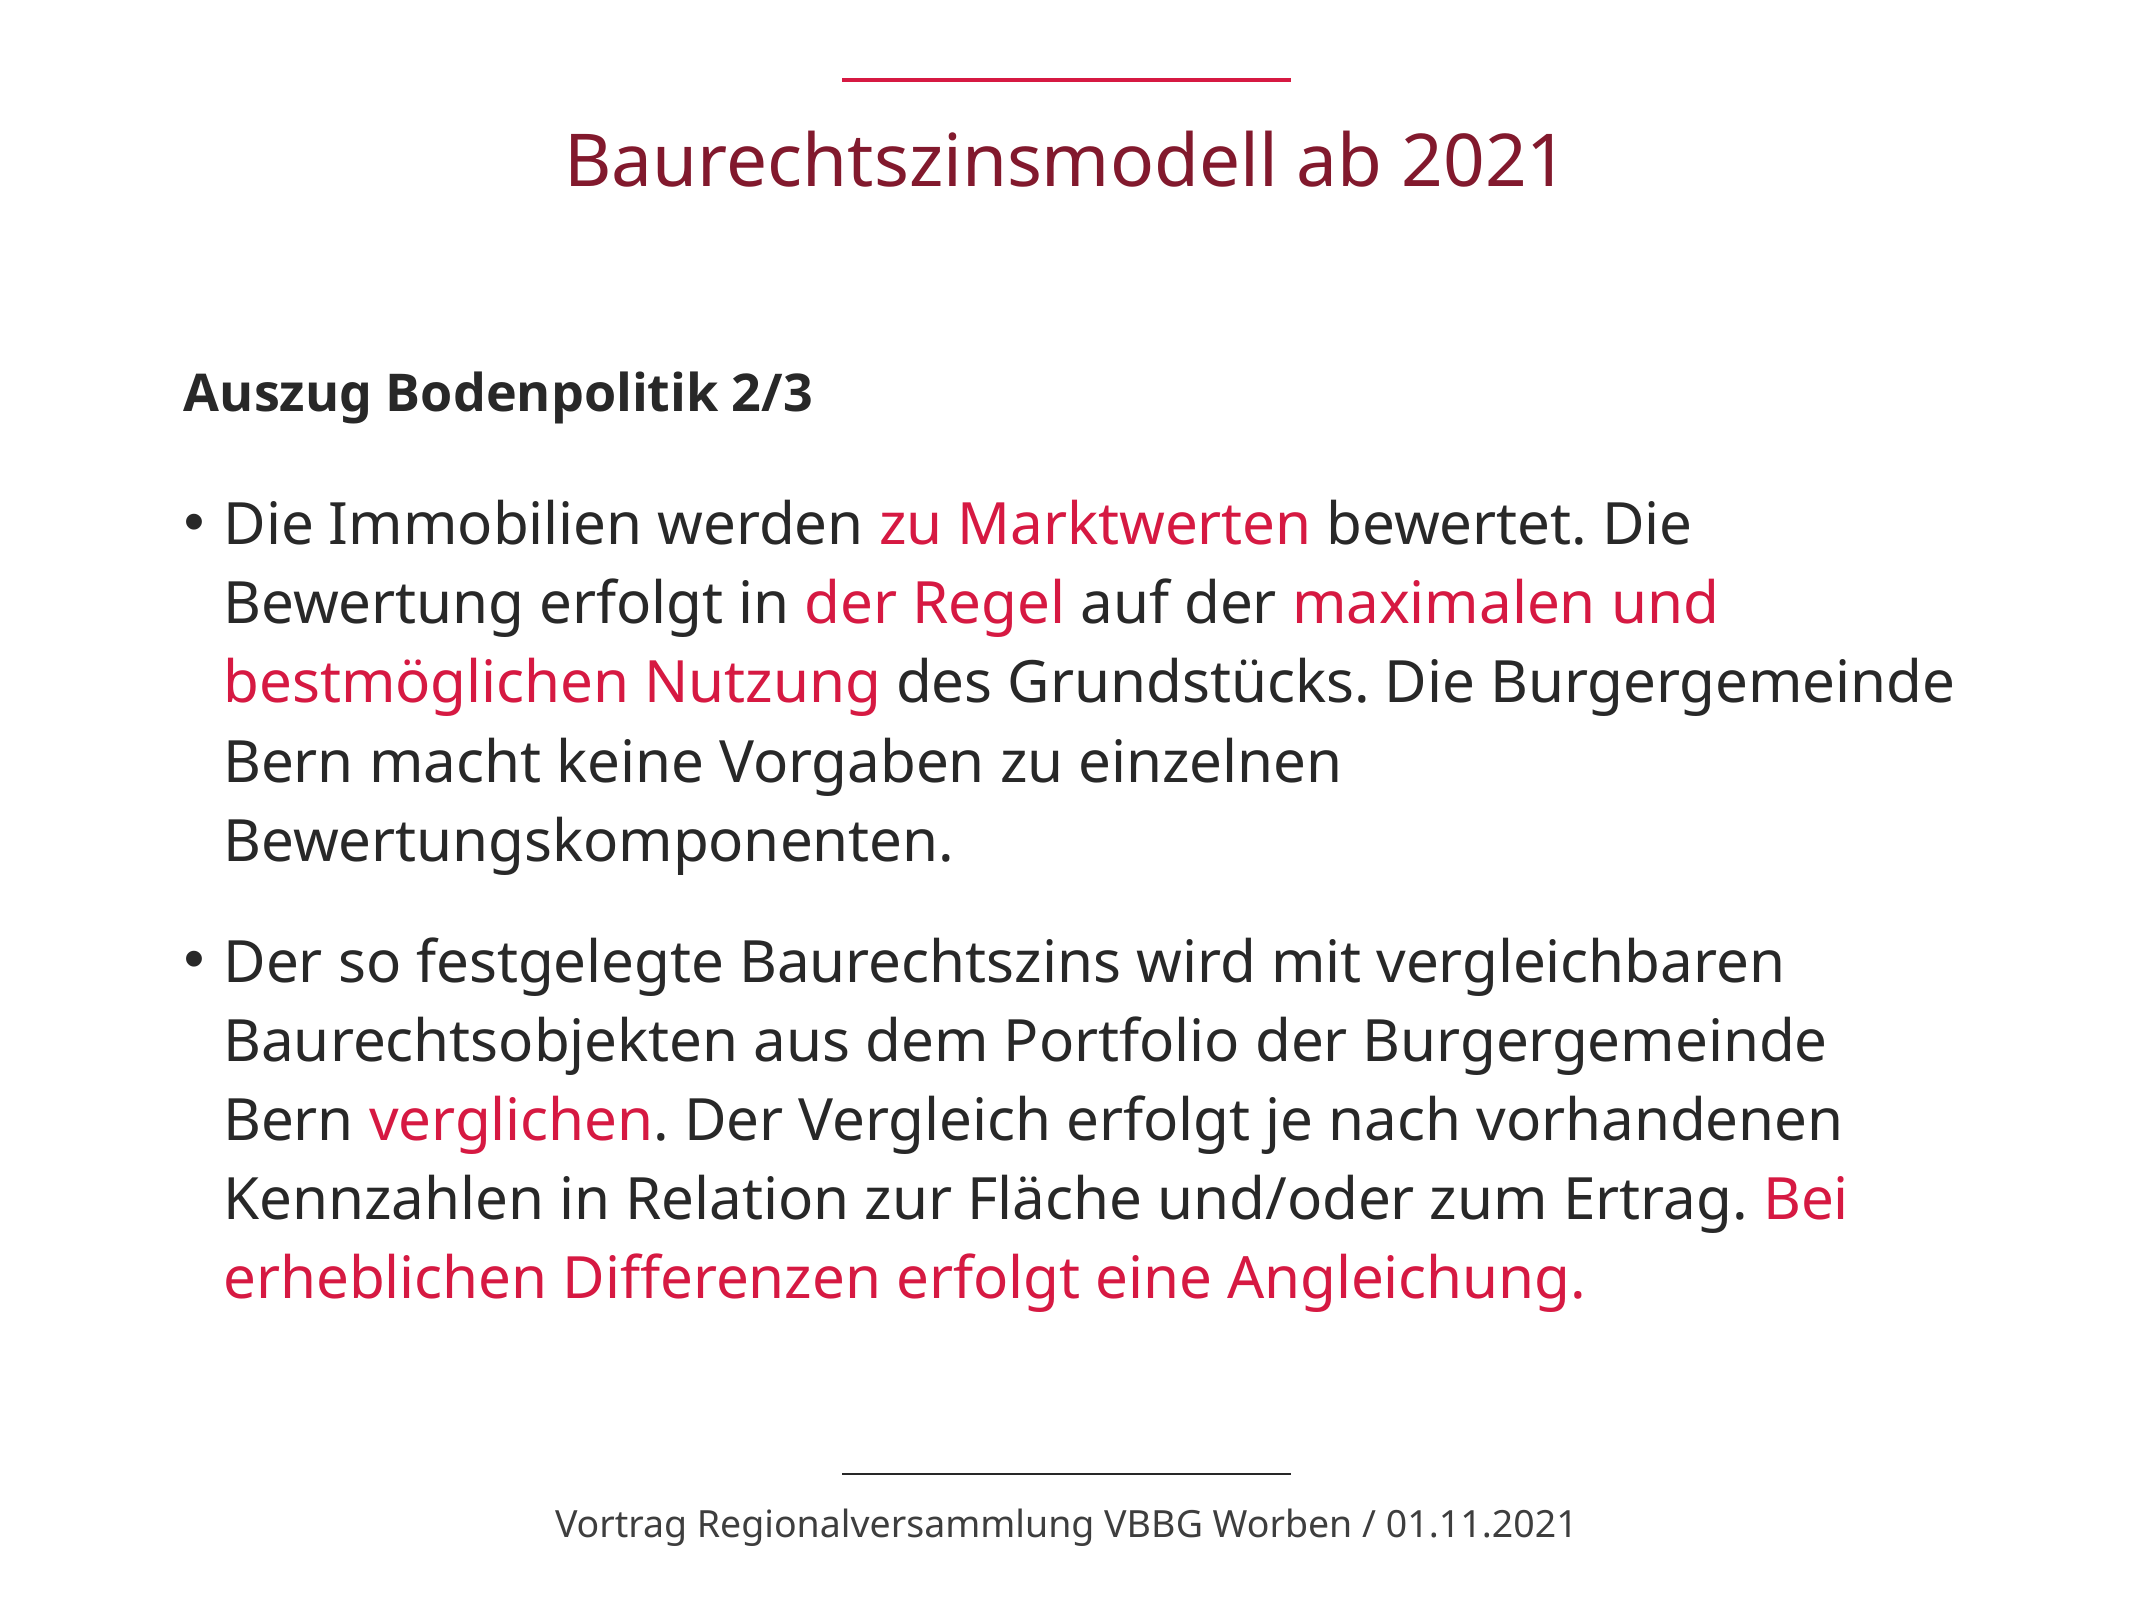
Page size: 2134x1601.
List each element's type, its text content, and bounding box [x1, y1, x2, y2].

list Auszug Bodenpolitik 2/3 [169, 339, 1965, 423]
list Die Immobilien werden zu Marktwerten bewertet. Die Bewertung erfolgt in der Regel auf der maximalen und bestmöglichen Nutzung des Grundstücks. Die Burgergemeinde Bern macht keine Vorgaben zu einzelnen Bewertungskomponenten. Der so festgelegte Baurechtszins wird mit vergleichbaren Baurechtsobjekten aus dem Portfolio der Burgergemeinde Bern verglichen. Der Vergleich erfolgt je nach vorhandenen Kennzahlen in Relation zur Fläche und/oder zum Ertrag. Bei erheblichen Differenzen erfolgt eine Angleichung. [169, 469, 1977, 1427]
title Baurechtszinsmodell ab 2021 [169, 103, 1965, 214]
footer Vortrag Regionalversammlung VBBG Worben / 01.11.2021 [169, 1483, 1965, 1549]
